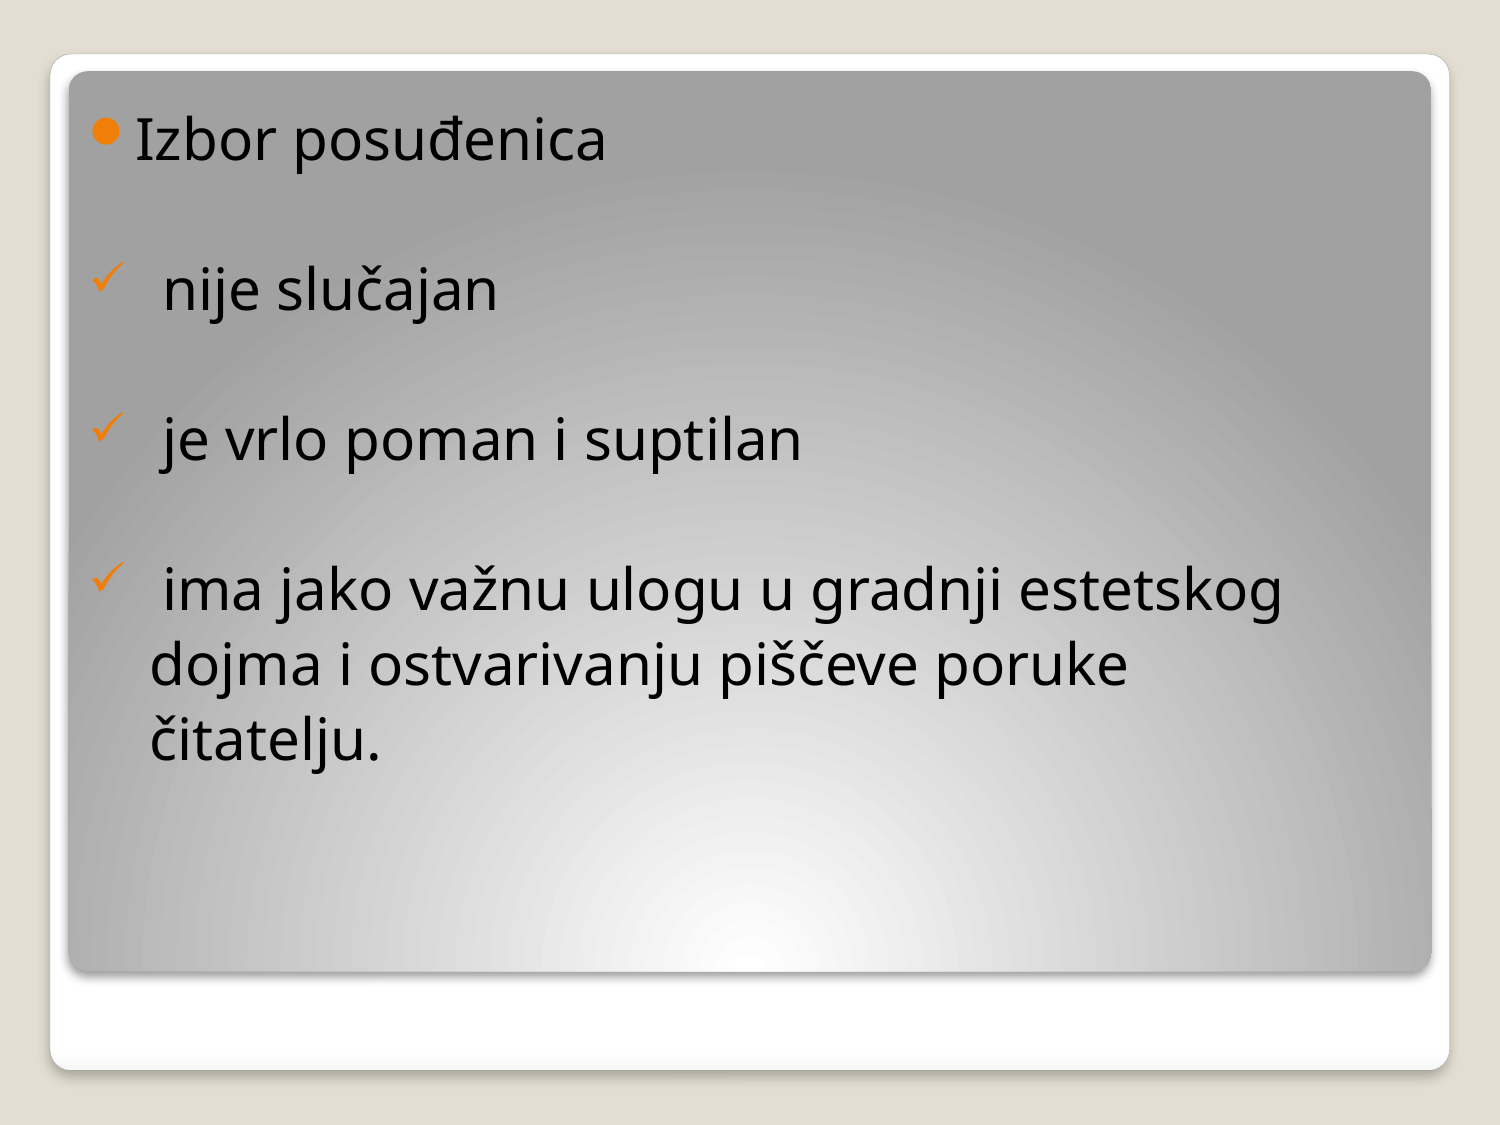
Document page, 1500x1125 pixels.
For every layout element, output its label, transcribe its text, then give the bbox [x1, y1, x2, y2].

list Izbor posuđenica nije slučajan je vrlo poman i suptilan ima jako važnu ulogu u gradnji estetskog dojma i ostvarivanju piščeve poruke čitatelju. [58, 86, 1454, 973]
